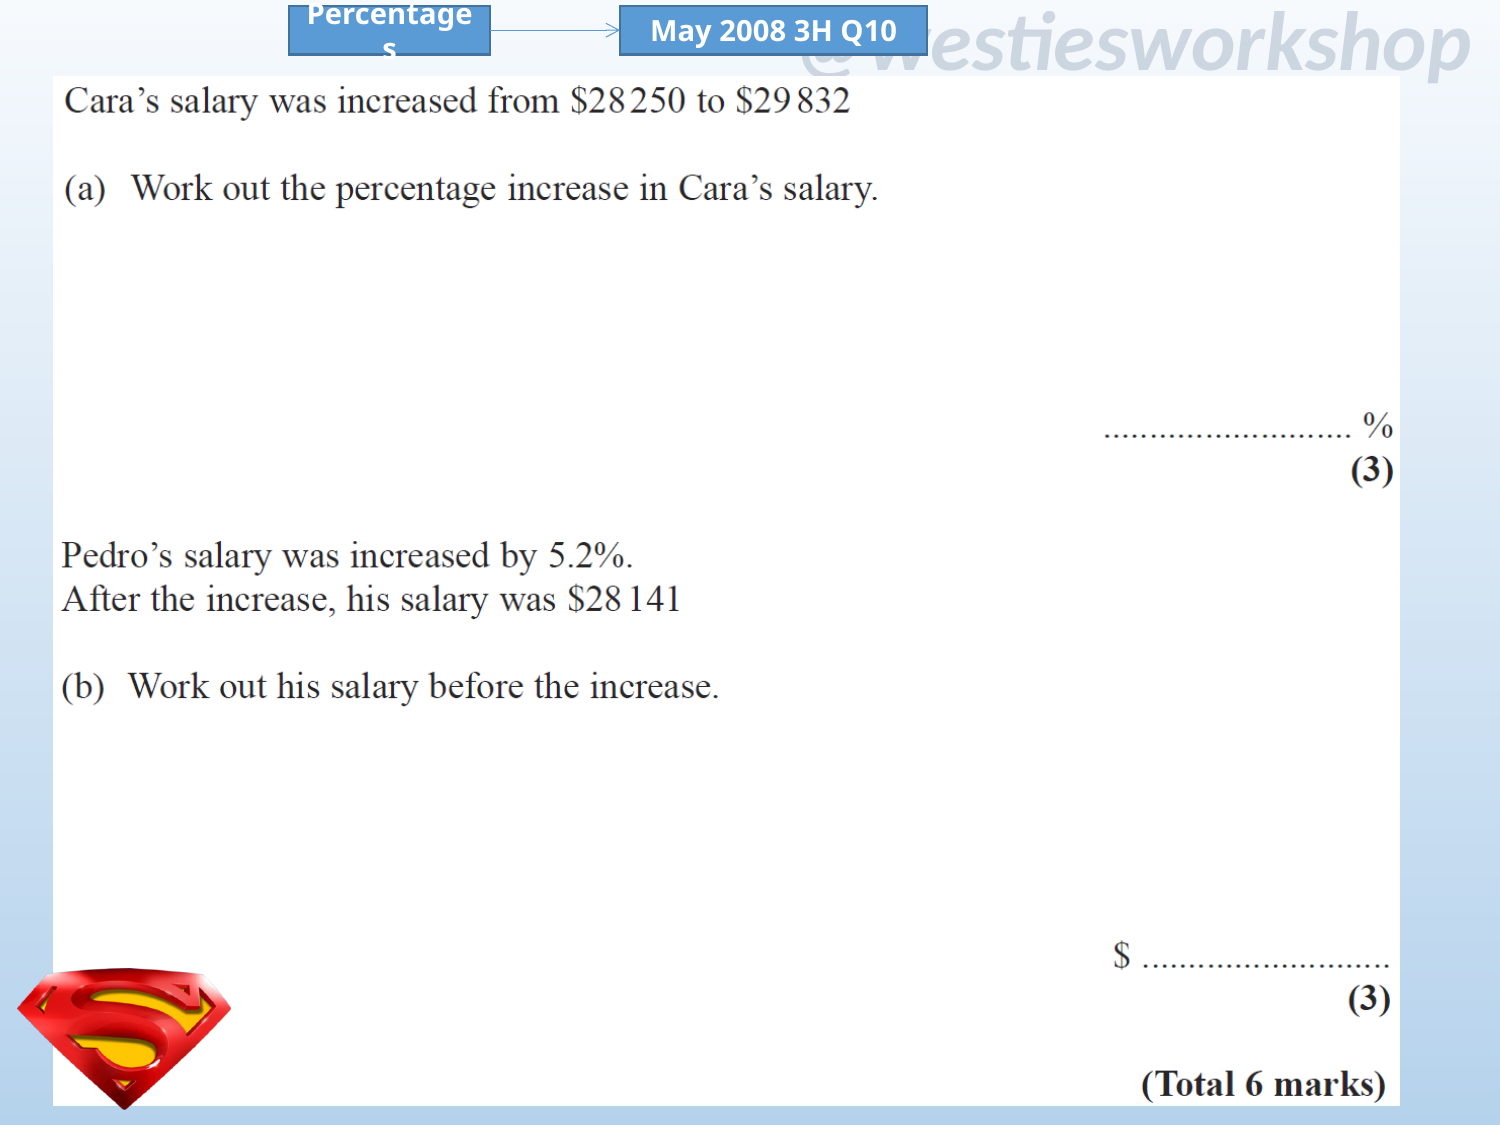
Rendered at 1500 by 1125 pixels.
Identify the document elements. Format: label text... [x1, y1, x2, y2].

text_box Percentages [288, 5, 491, 56]
picture [17, 76, 1400, 1110]
text_box May 2008 3H Q10 [619, 5, 928, 56]
